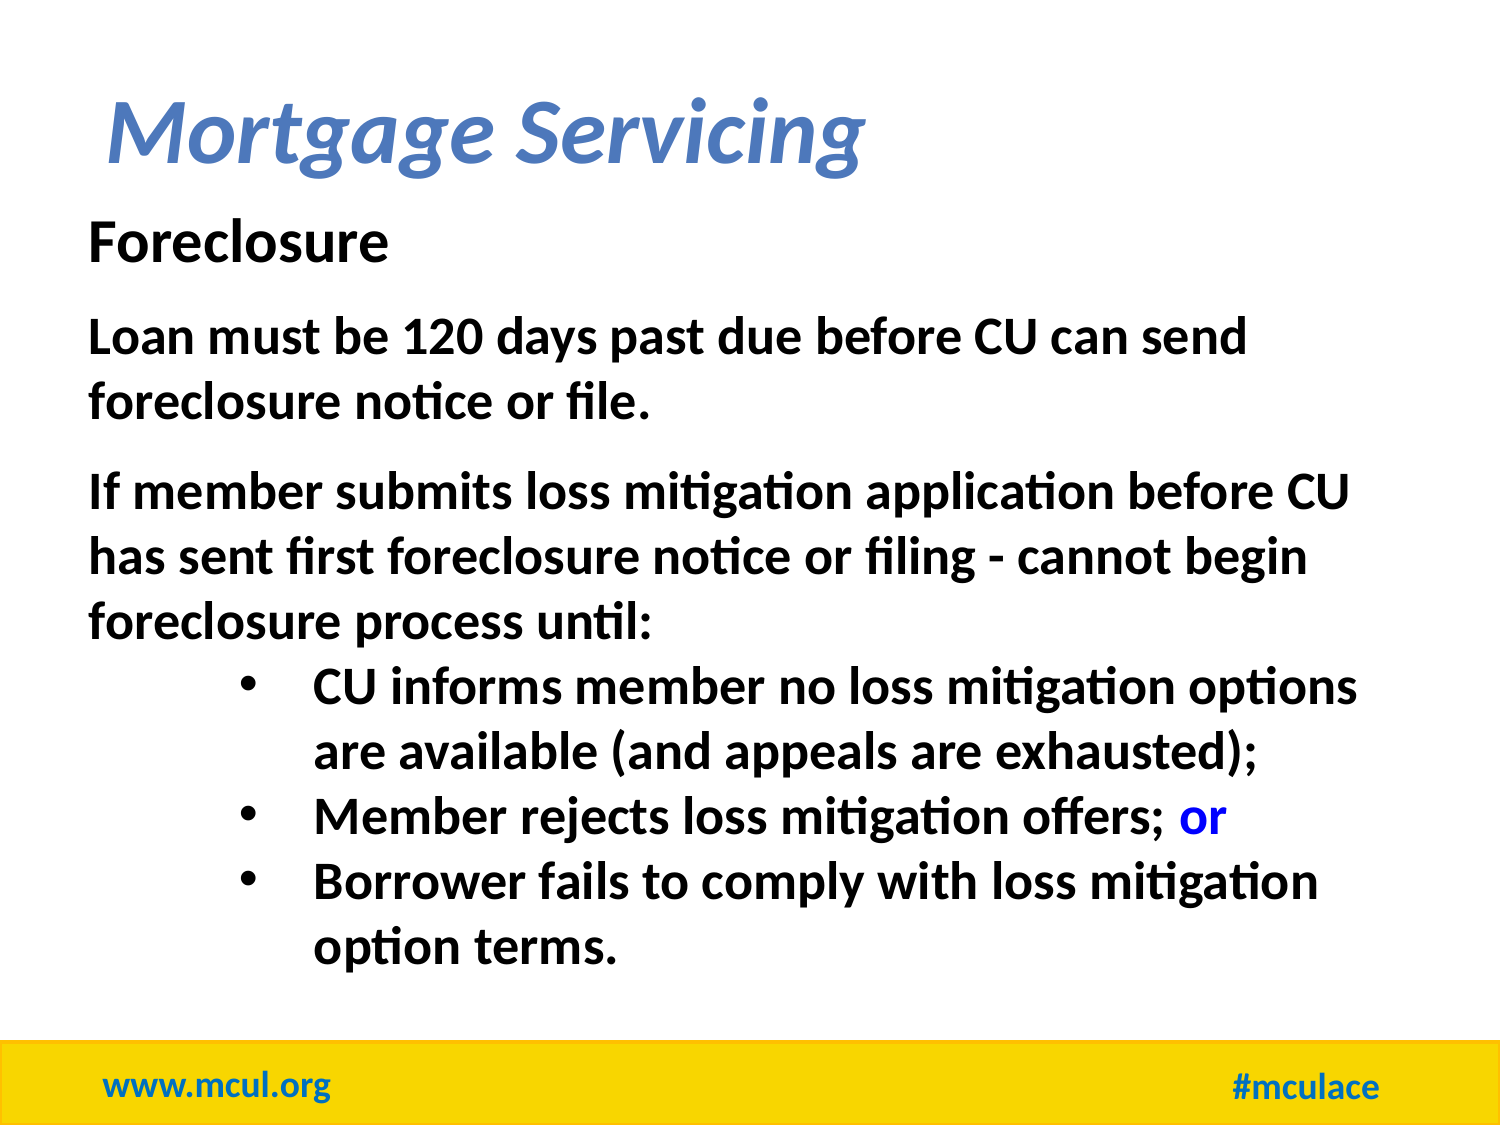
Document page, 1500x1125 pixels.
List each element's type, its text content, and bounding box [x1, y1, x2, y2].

text_box [0, 1040, 1500, 1125]
text_box www.mcul.org [87, 1053, 475, 1113]
text_box Foreclosure Loan must be 120 days past due before CU can send foreclosure notice or file. If member submits loss mitigation application before CU has sent first foreclosure notice or filing - cannot begin foreclosure process until: CU informs member no loss mitigation options are available (and appeals are exhausted); Member rejects loss mitigation offers; or Borrower fails to comply with loss mitigation option terms. [74, 193, 1425, 1033]
text_box Mortgage Servicing [90, 62, 883, 190]
text_box #mculace [1217, 1054, 1443, 1115]
